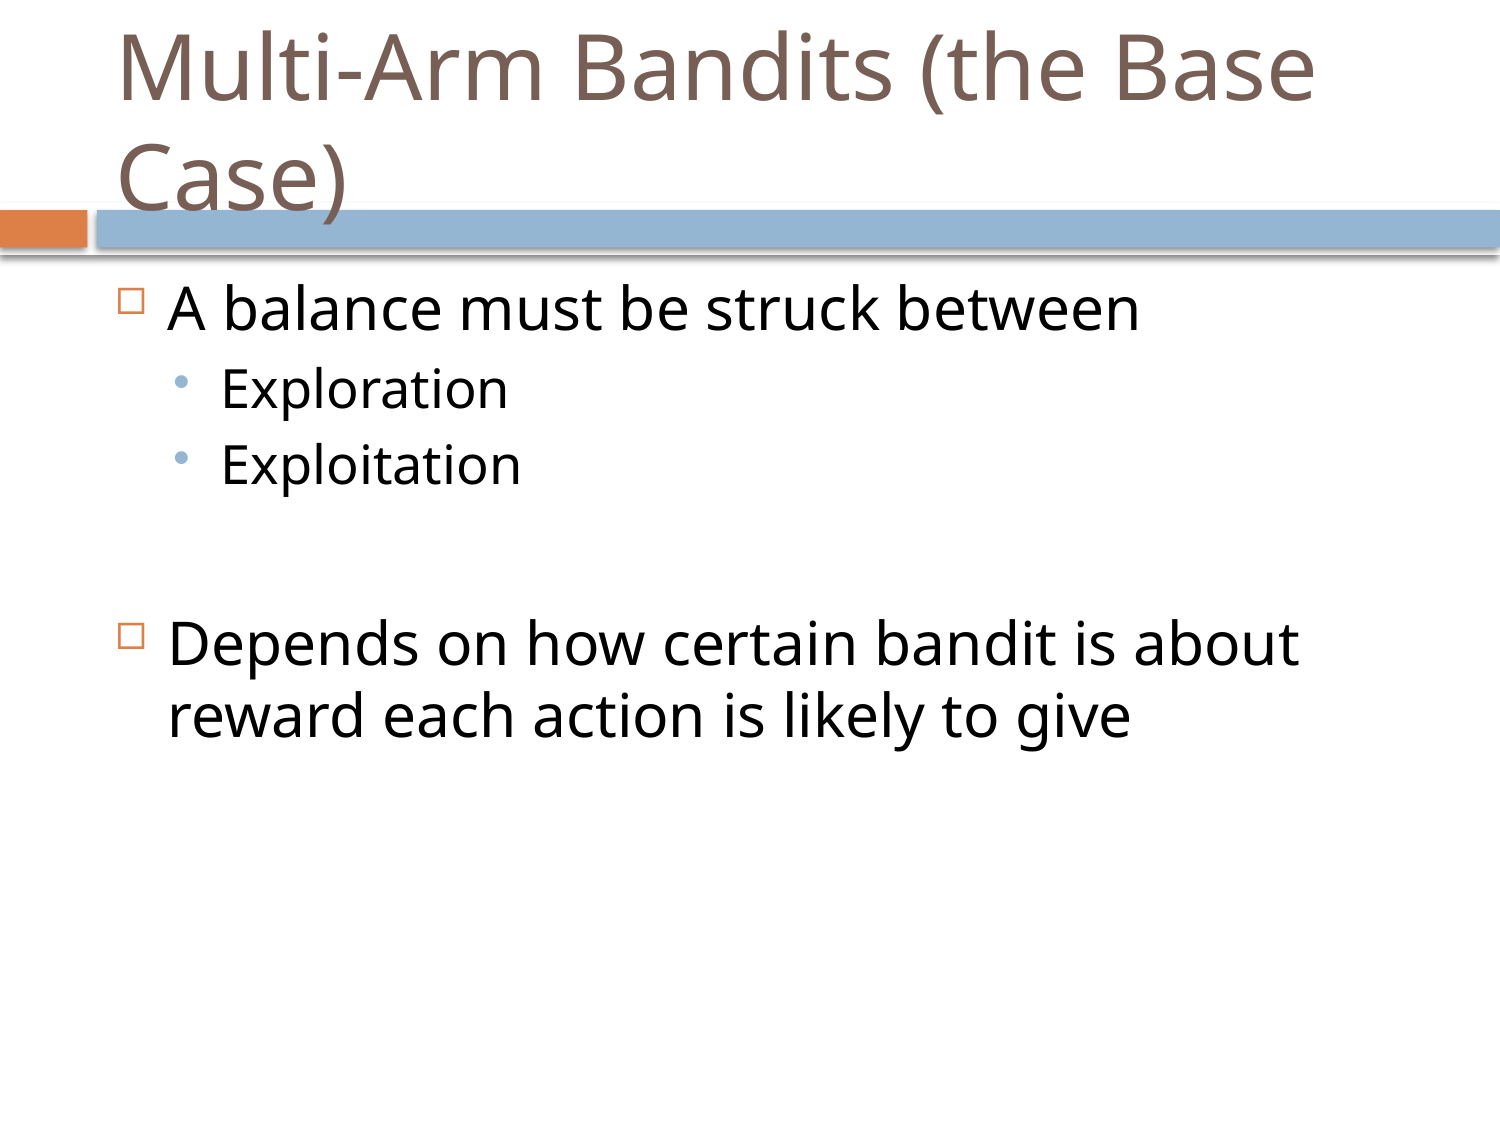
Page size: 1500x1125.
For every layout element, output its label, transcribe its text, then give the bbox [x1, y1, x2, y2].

list A balance must be struck between Exploration Exploitation Depends on how certain bandit is about reward each action is likely to give [100, 262, 1438, 1000]
title Multi-Arm Bandits (the Base Case) [100, 37, 1438, 200]
